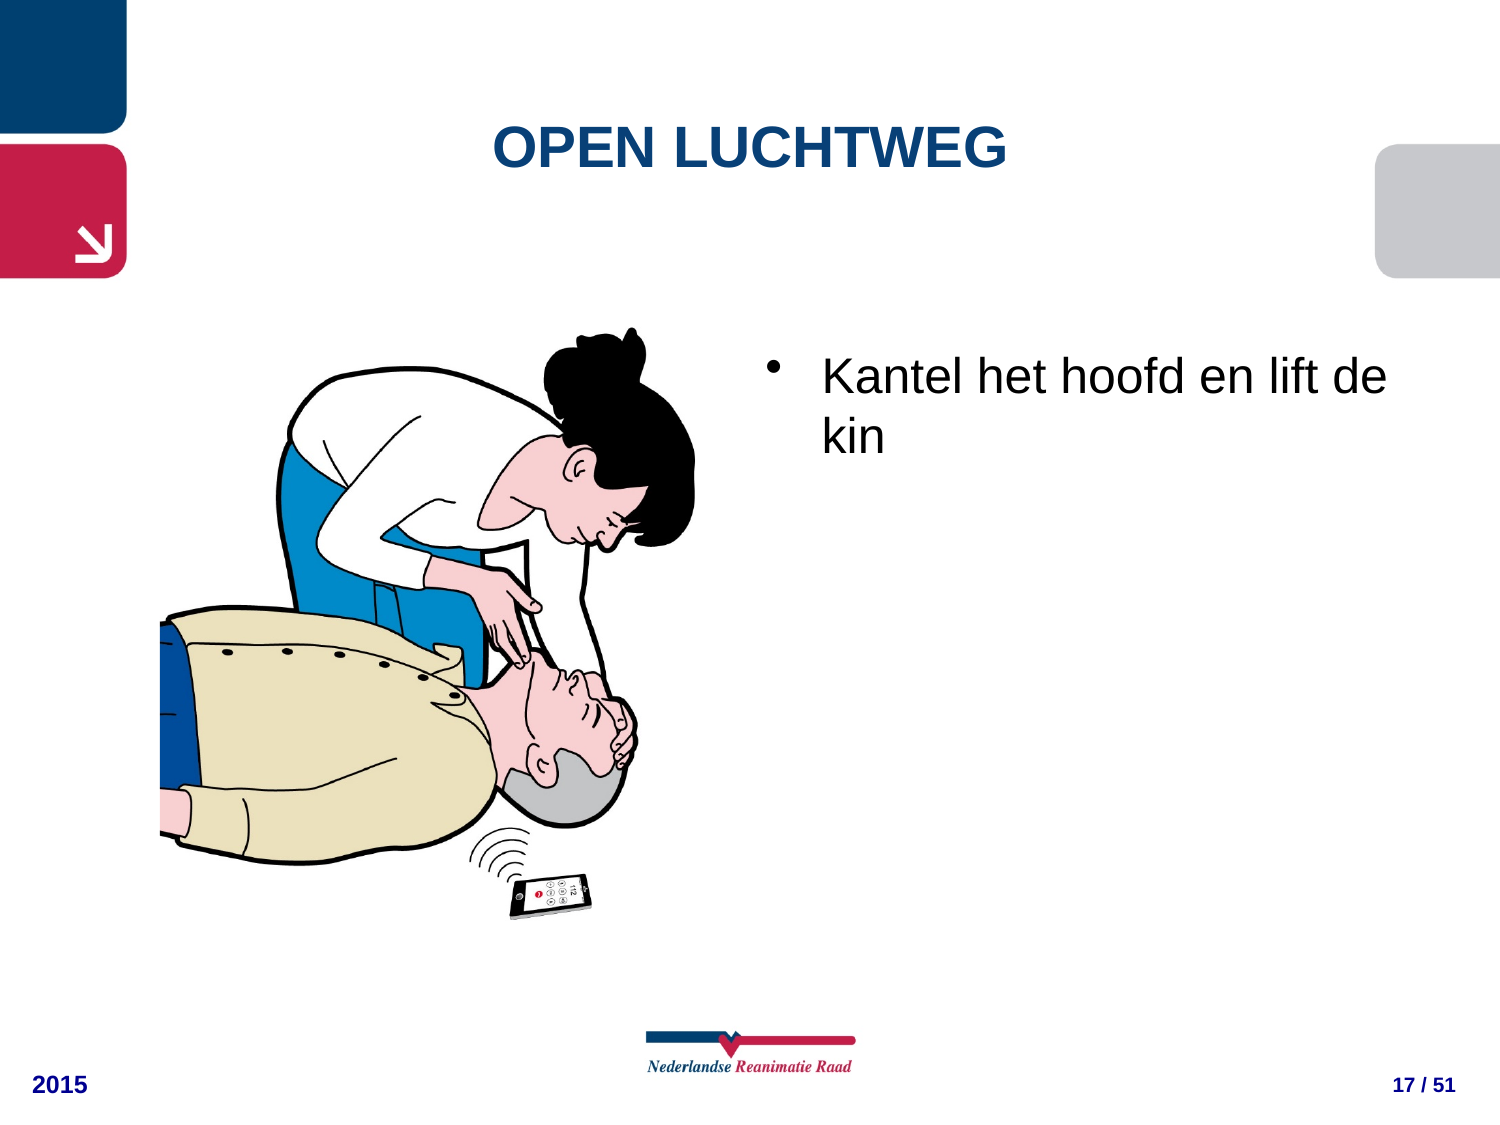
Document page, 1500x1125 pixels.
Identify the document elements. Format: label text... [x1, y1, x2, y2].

text_box OPEN LUCHTWEG [33, 101, 1468, 177]
picture [0, 0, 1500, 1125]
list Kantel het hoofd en lift de kin [750, 335, 1456, 526]
